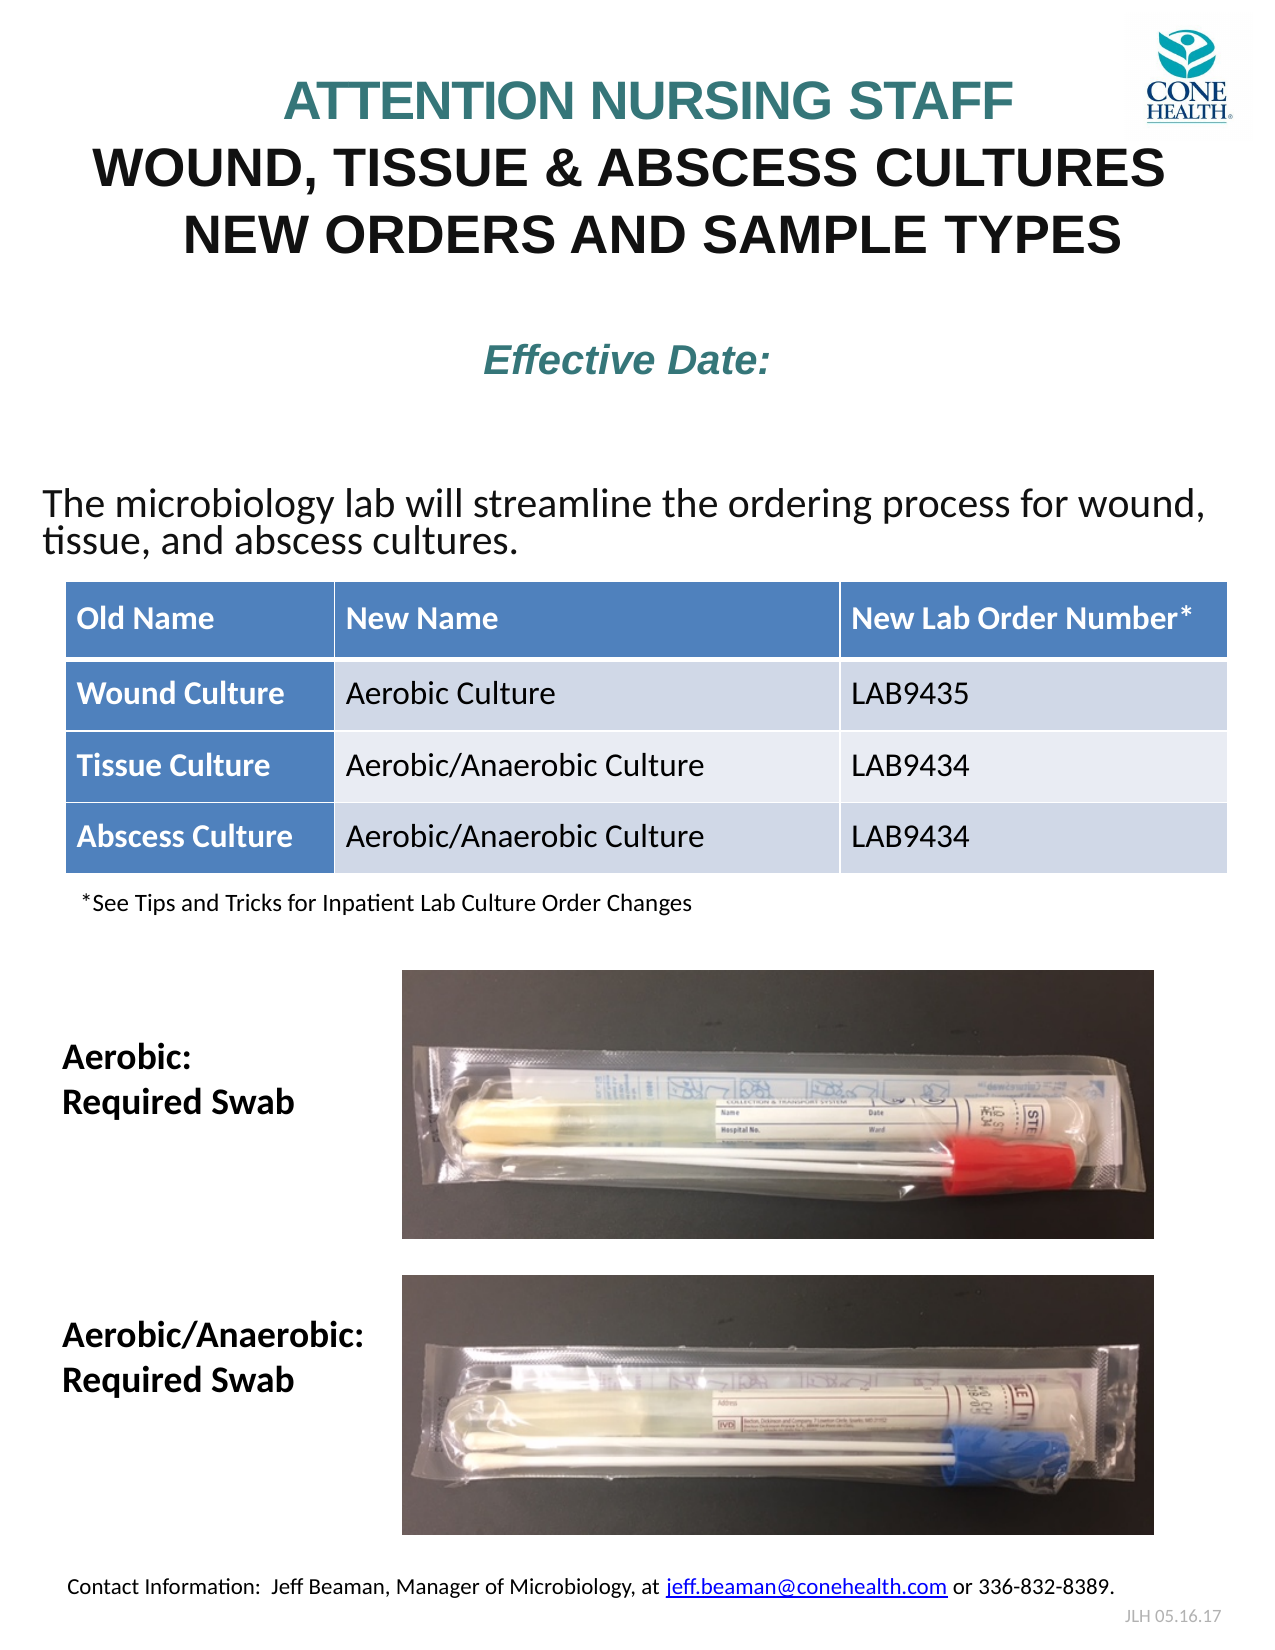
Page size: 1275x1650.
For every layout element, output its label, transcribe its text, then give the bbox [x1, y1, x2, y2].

text_box ATTENTION NURSING STAFF WOUND, TISSUE & ABSCESS CULTURES NEW ORDERS AND SAMPLE TYPES [90, 65, 1174, 265]
table_cell Abscess Culture [66, 803, 334, 873]
text_box *See Tips and Tricks for Inpatient Lab Culture Order Changes [65, 879, 1154, 924]
table_cell Tissue Culture [66, 732, 334, 802]
table_header New Name [335, 582, 839, 657]
table_cell Aerobic/Anaerobic Culture [335, 803, 839, 873]
table_header New Lab Order Number* [841, 582, 1227, 657]
footer JLH 05.16.17 [969, 1603, 1275, 1627]
text_box [1124, 12, 1253, 141]
table_cell LAB9435 [841, 662, 1227, 730]
picture [402, 970, 1155, 1240]
table_cell LAB9434 [841, 732, 1227, 802]
table_header Old Name [66, 582, 334, 657]
table_cell Aerobic/Anaerobic Culture [335, 732, 839, 802]
text_box Effective Date: June 6, 2017 [462, 310, 802, 488]
table_cell Wound Culture [66, 662, 334, 730]
table_cell LAB9434 [841, 803, 1227, 873]
text_box Aerobic: Required Swab [47, 1024, 315, 1157]
table_cell Aerobic Culture [335, 662, 839, 730]
text_box Aerobic/Anaerobic: Required Swab [47, 1302, 383, 1435]
picture [402, 1275, 1155, 1535]
text_box The microbiology lab will streamline the ordering process for wound, tissue, and abscess cultures. [40, 488, 1253, 562]
text_box Contact Information: Jeff Beaman, Manager of Microbiology, at jeff.beaman@conehealth.com or 336-832-8389. [52, 1564, 1216, 1607]
